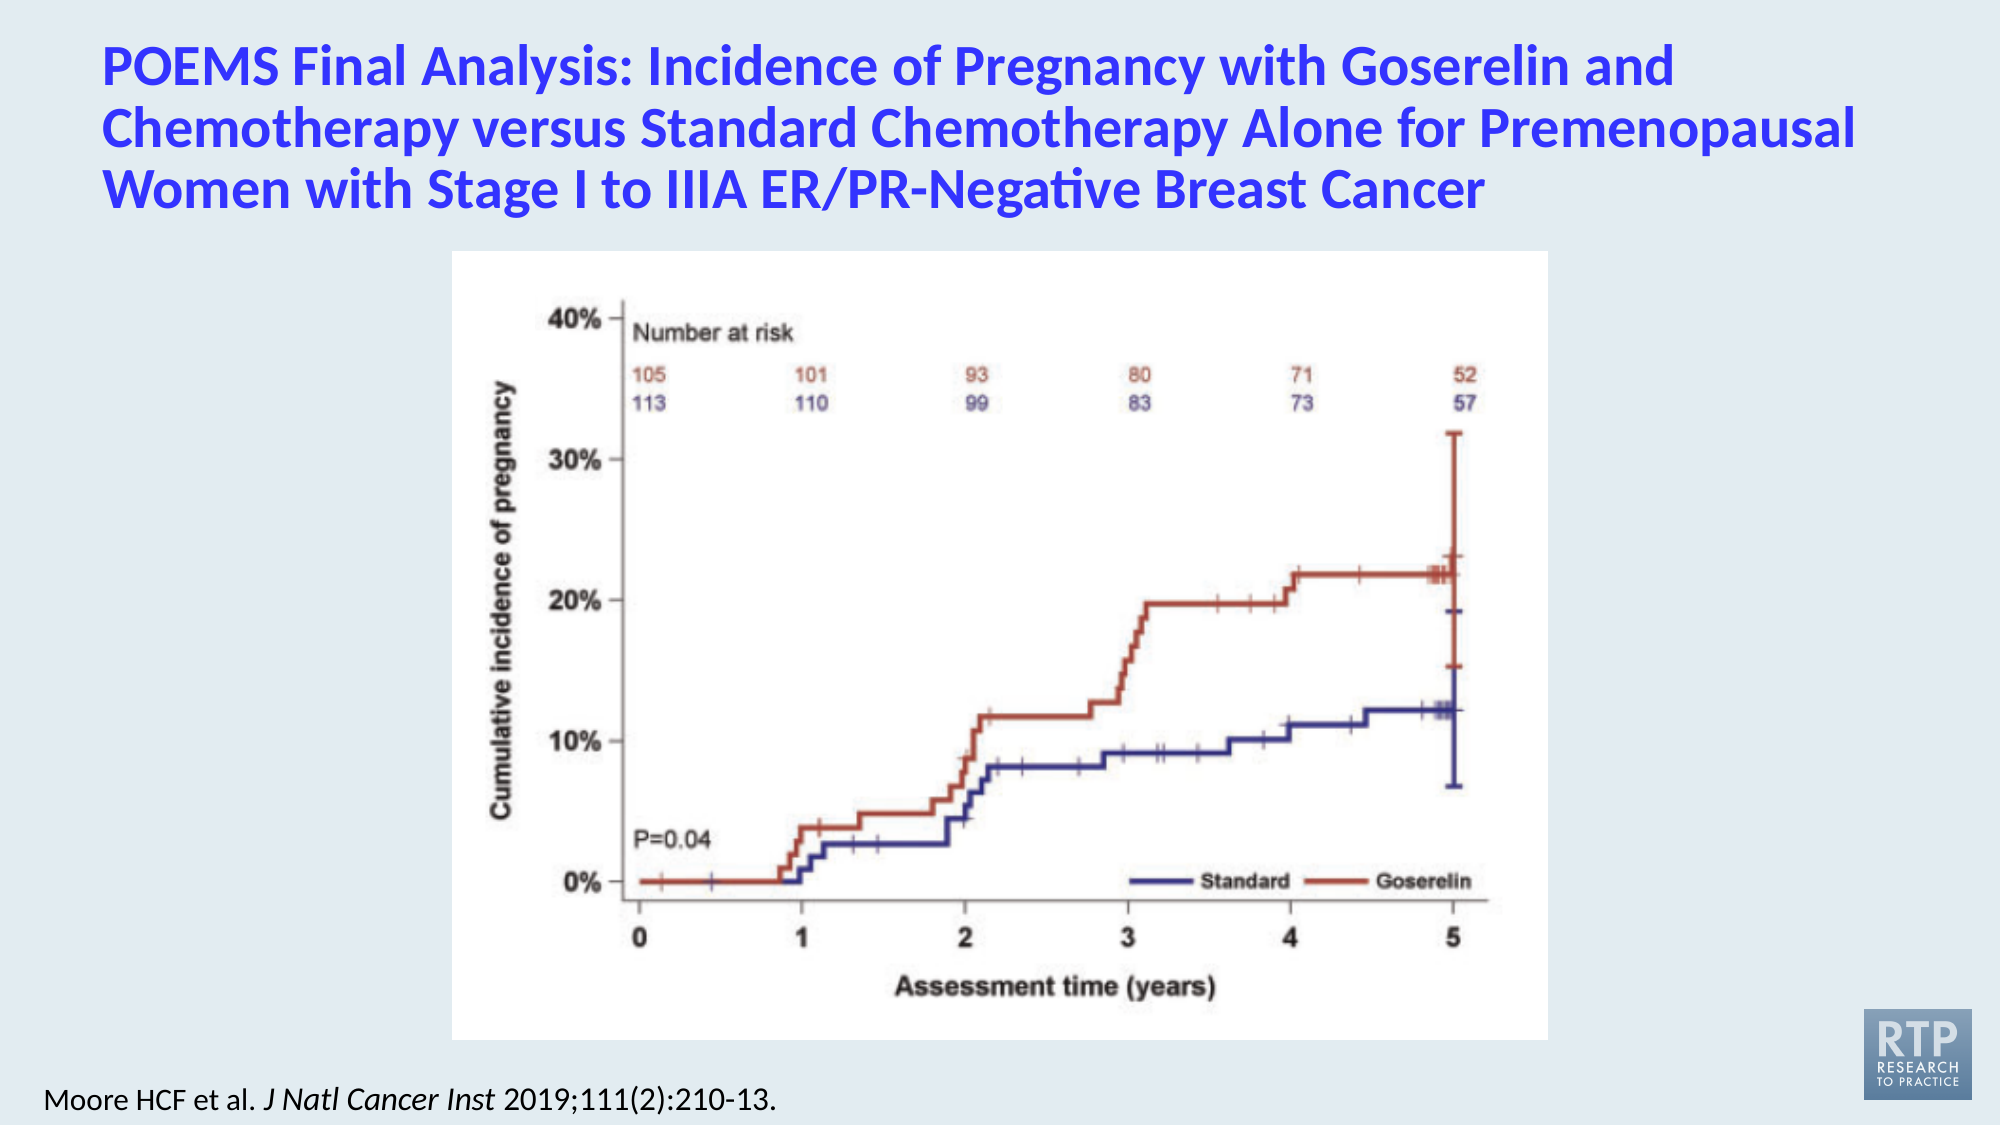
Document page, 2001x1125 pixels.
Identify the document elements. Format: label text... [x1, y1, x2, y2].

picture [452, 251, 1548, 1041]
text_box Moore HCF et al. J Natl Cancer Inst 2019;111(2):210-13. [28, 1069, 793, 1125]
title POEMS Final Analysis: Incidence of Pregnancy with Goserelin and Chemotherapy versus Standard Chemotherapy Alone for Premenopausal Women with Stage I to IIIA ER/PR-Negative Breast Cancer [102, 34, 1945, 223]
